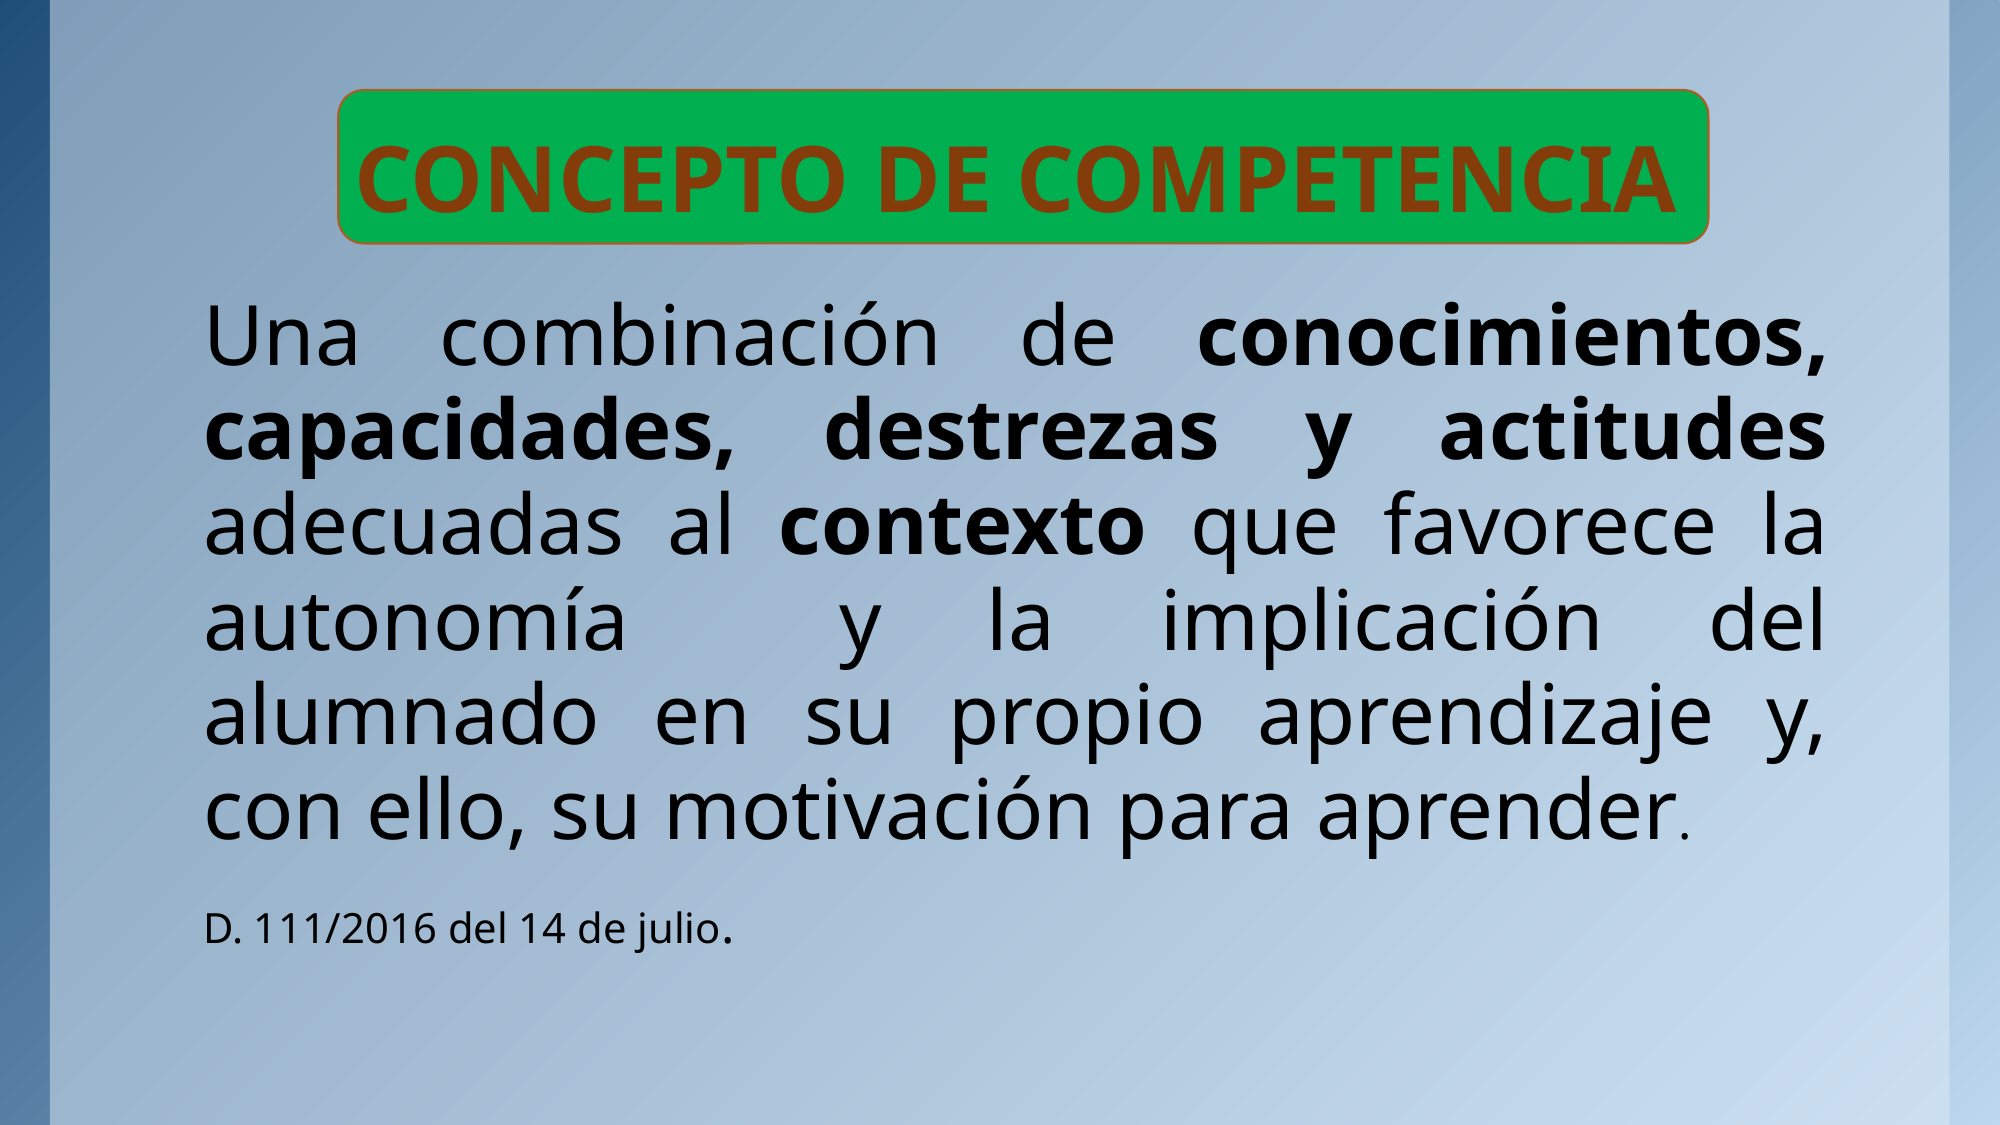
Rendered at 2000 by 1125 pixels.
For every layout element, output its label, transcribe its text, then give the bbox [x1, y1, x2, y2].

title CONCEPTO DE COMPETENCIA [183, 12, 1850, 242]
list Una combinación de conocimientos, capacidades, destrezas y actitudes adecuadas al contexto que favorece la autonomía y la implicación del alumnado en su propio aprendizaje y, con ello, su motivación para aprender. D. 111/2016 del 14 de julio. [183, 279, 1850, 1013]
